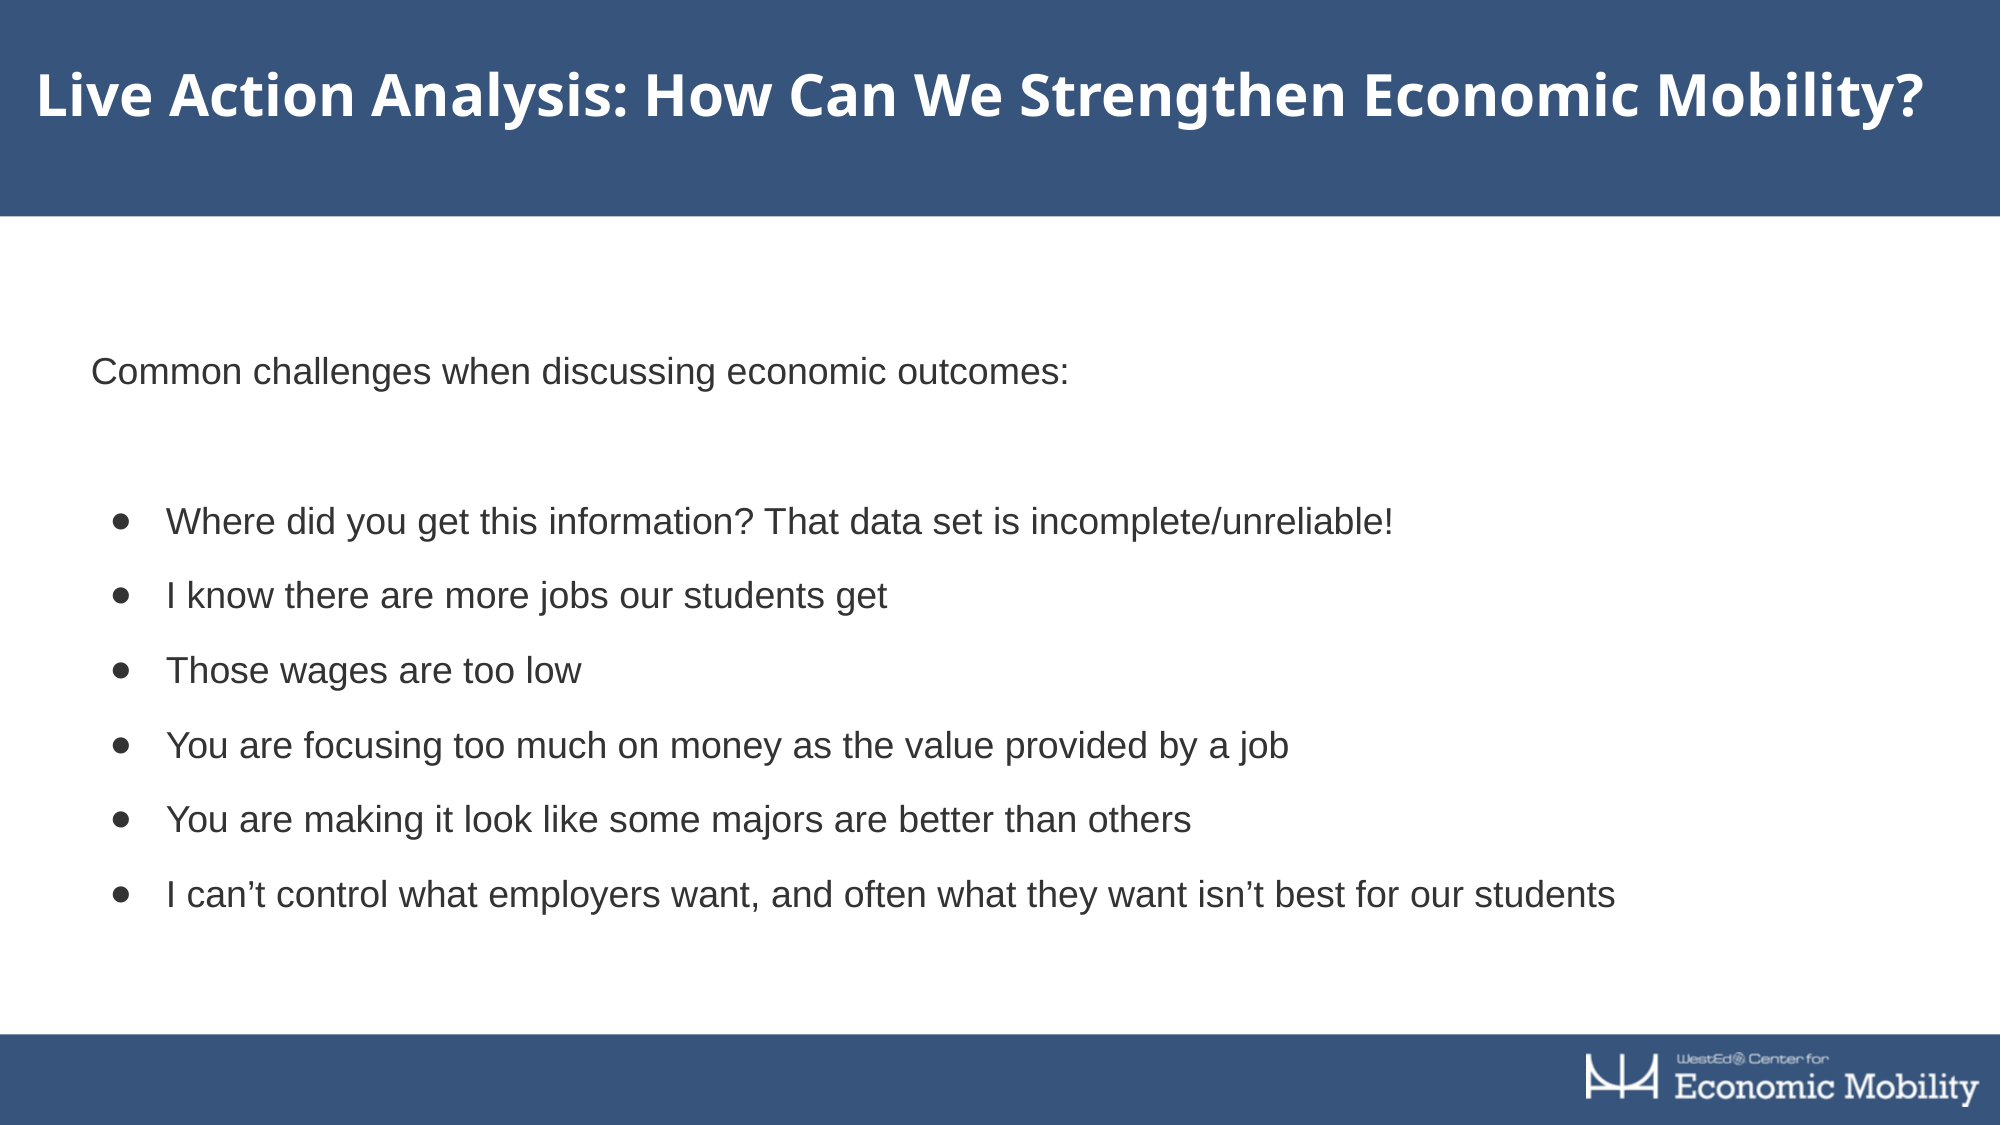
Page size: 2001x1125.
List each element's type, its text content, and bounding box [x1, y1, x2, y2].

text_box Live Action Analysis: How Can We Strengthen Economic Mobility? [20, 50, 1956, 136]
text_box Common challenges when discussing economic outcomes: Where did you get this information? That data set is incomplete/unreliable! I know there are more jobs our students get Those wages are too low You are focusing too much on money as the value provided by a job You are making it look like some majors are better than others I can’t control what employers want, and often what they want isn’t best for our students [75, 310, 1805, 1034]
picture [1585, 1052, 1981, 1107]
text_box [0, 1034, 2000, 1125]
text_box [0, 0, 2000, 217]
